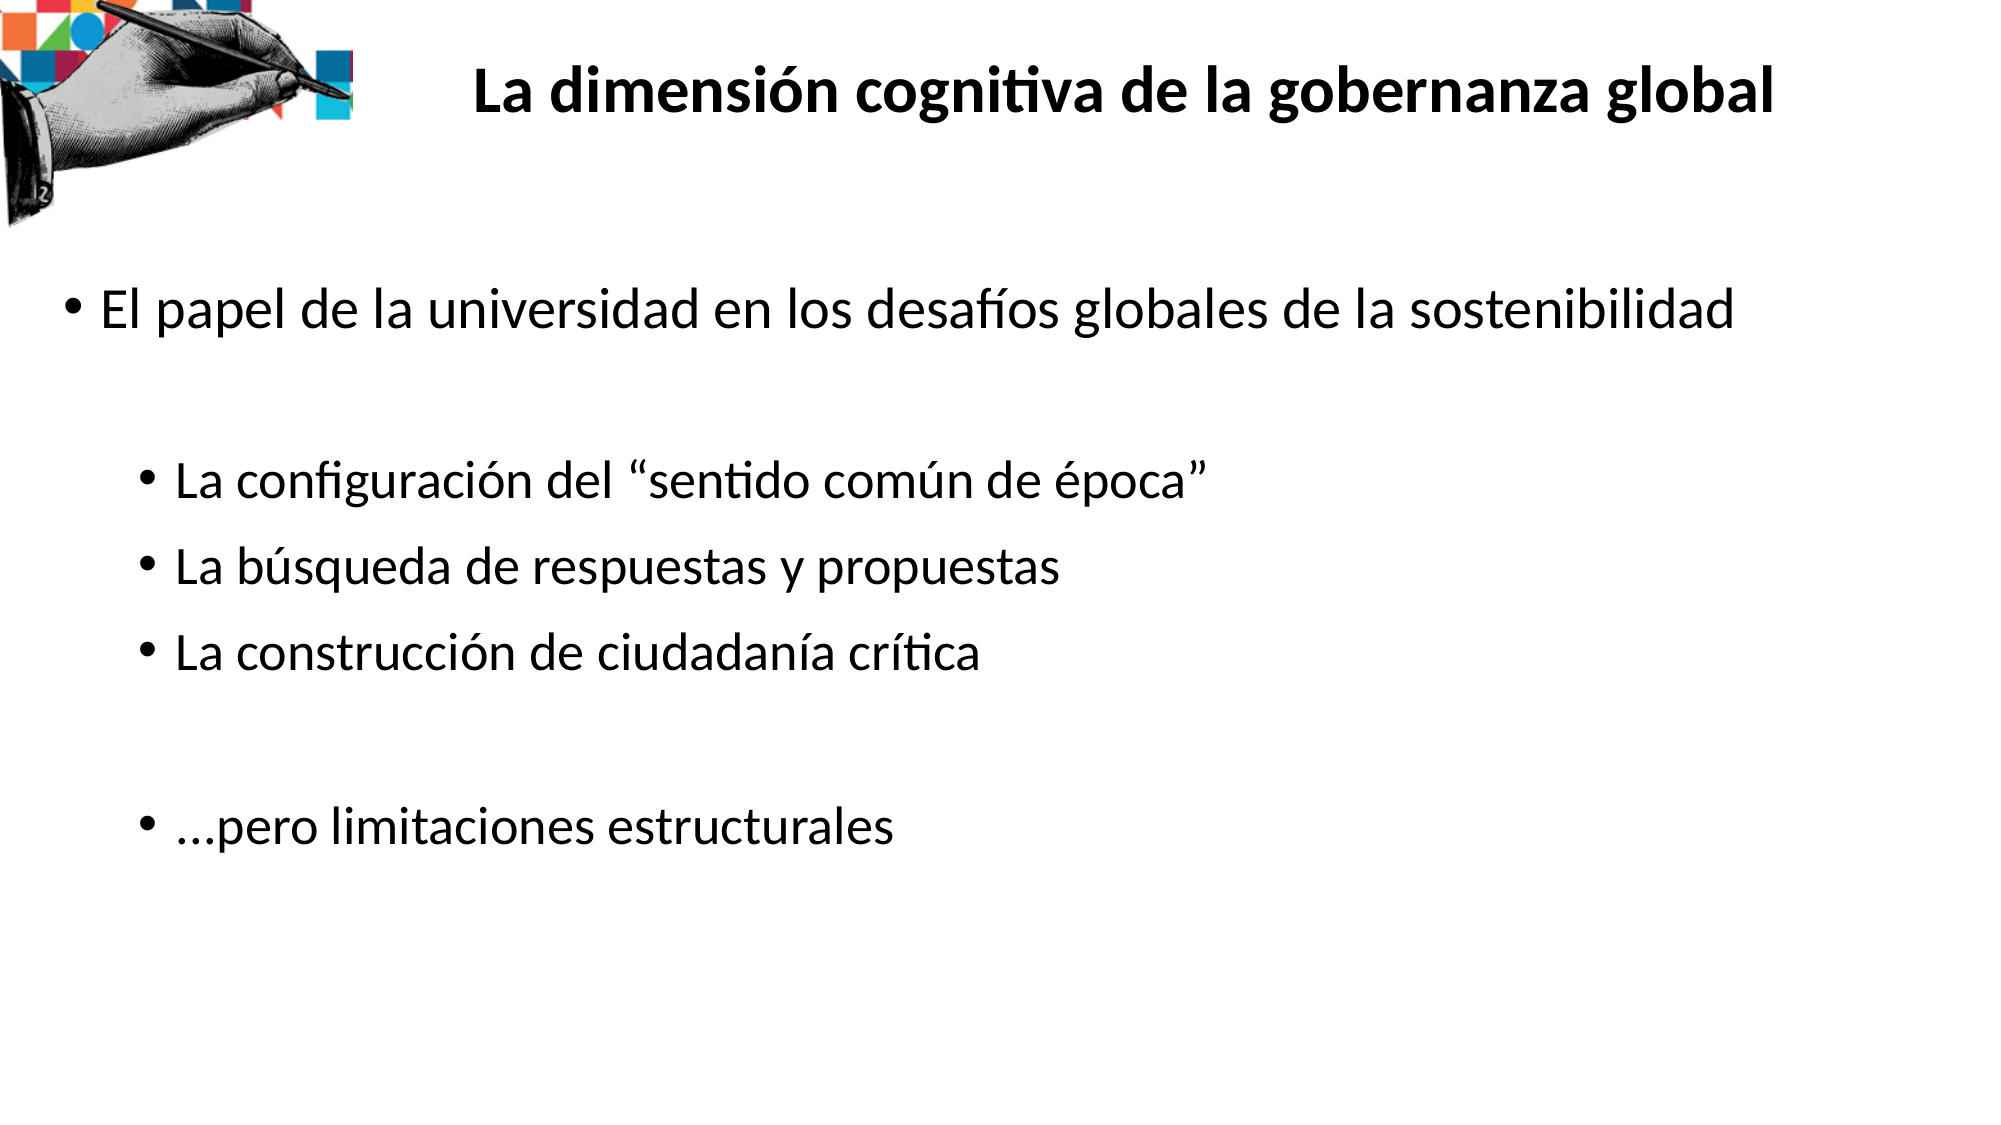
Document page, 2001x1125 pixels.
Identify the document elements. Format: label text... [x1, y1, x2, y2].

text_box La dimensión cognitiva de la gobernanza global [404, 33, 1847, 148]
list El papel de la universidad en los desafíos globales de la sostenibilidad La configuración del “sentido común de época” La búsqueda de respuestas y propuestas La construcción de ciudadanía crítica ...pero limitaciones estructurales [48, 262, 1968, 1092]
picture [0, 0, 353, 228]
